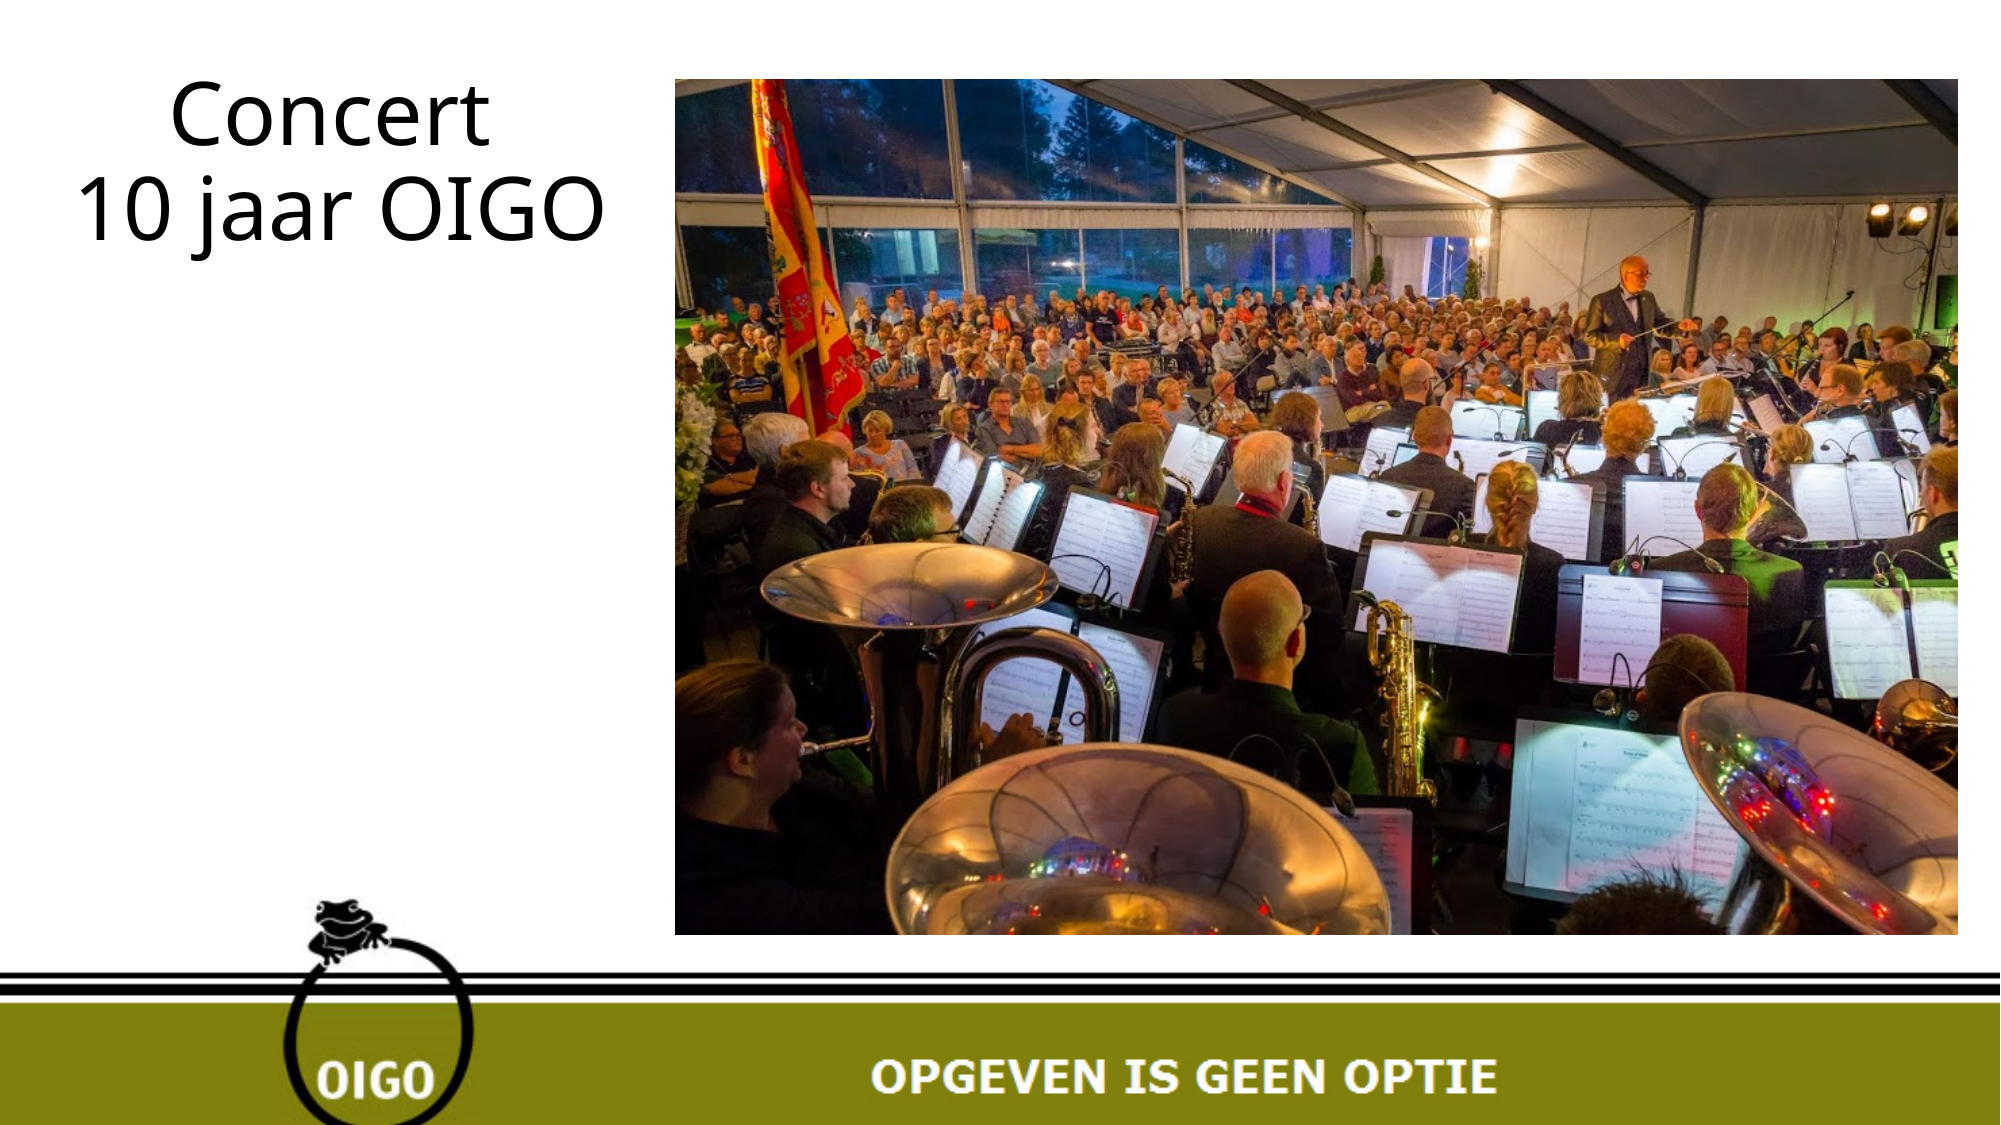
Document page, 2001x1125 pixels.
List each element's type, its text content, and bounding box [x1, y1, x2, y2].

picture [0, 79, 2000, 1125]
title Concert 10 jaar OIGO [48, 59, 634, 269]
